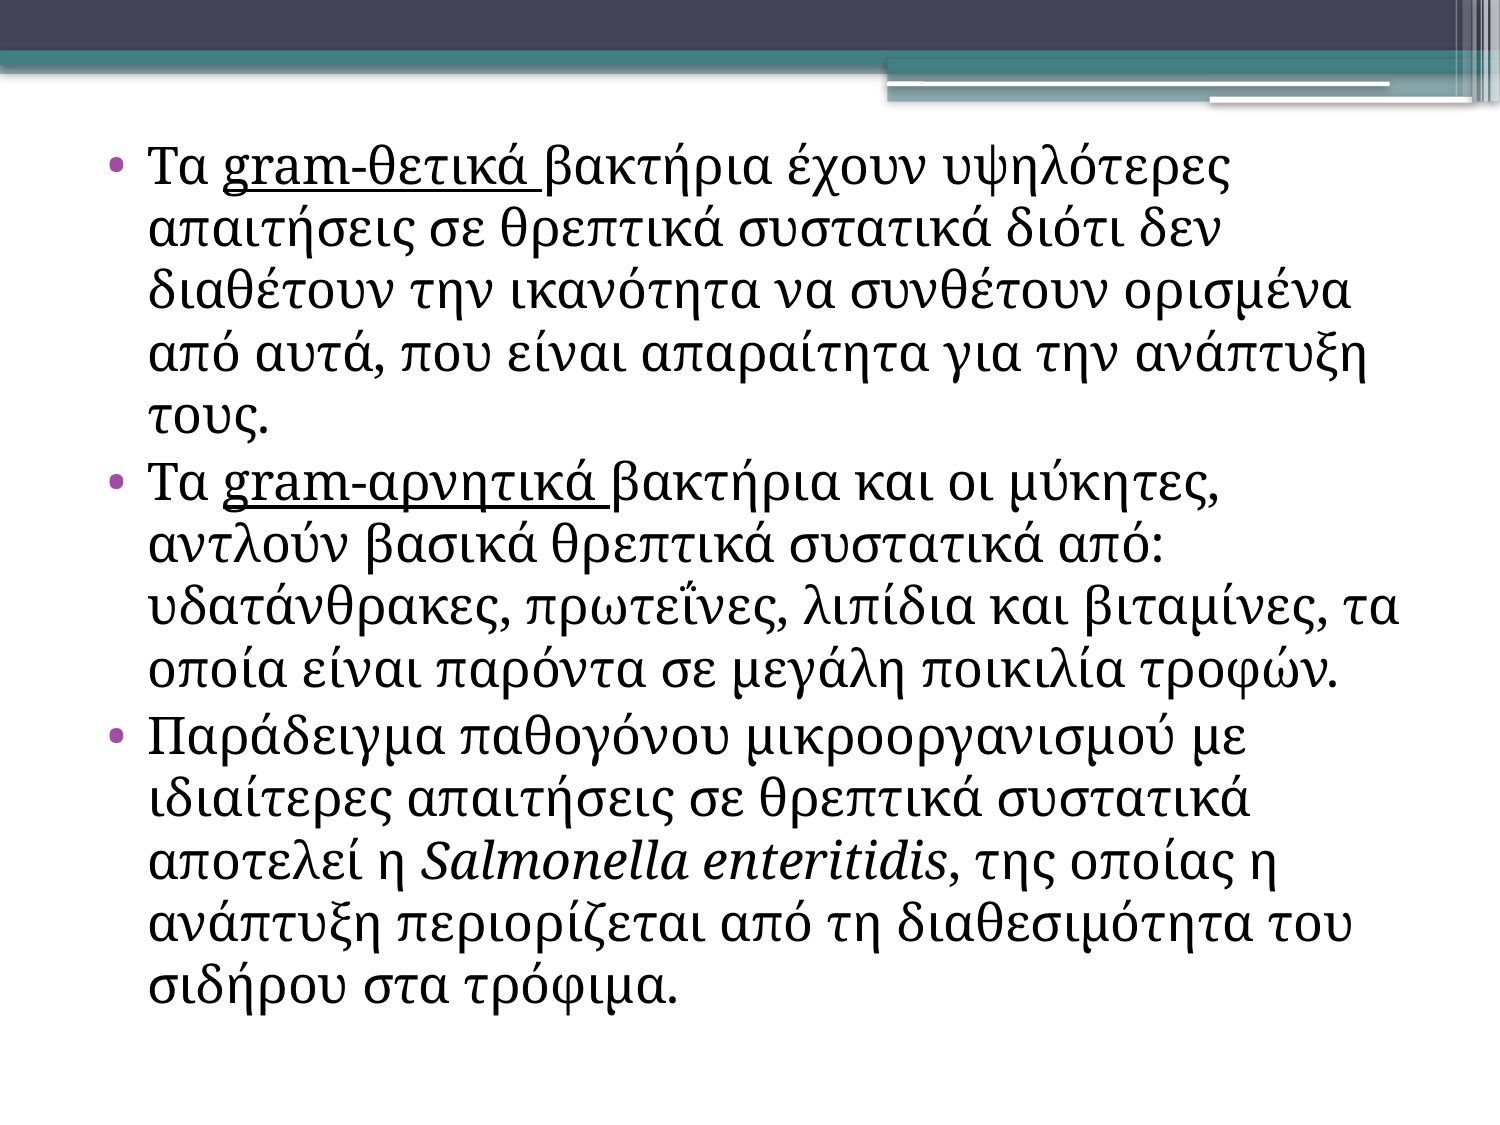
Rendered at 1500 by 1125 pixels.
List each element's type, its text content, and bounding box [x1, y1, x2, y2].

list Τα gram-θετικά βακτήρια έχουν υψηλότερες απαιτήσεις σε θρεπτικά συστατικά διότι δεν διαθέτουν την ικανότητα να συνθέτουν ορισμένα από αυτά, που είναι απαραίτητα για την ανάπτυξη τους. Τα gram-αρνητικά βακτήρια και οι μύκητες, αντλούν βασικά θρεπτικά συστατικά από: υδατάνθρακες, πρωτεΐνες, λιπίδια και βιταμίνες, τα οποία είναι παρόντα σε μεγάλη ποικιλία τροφών. Παράδειγμα παθογόνου μικροοργανισμού με ιδιαίτερες απαιτήσεις σε θρεπτικά συστατικά αποτελεί η Salmonella enteritidis, της οποίας η ανάπτυξη περιορίζεται από τη διαθεσιμότητα του σιδήρου στα τρόφιμα. [75, 125, 1425, 1079]
